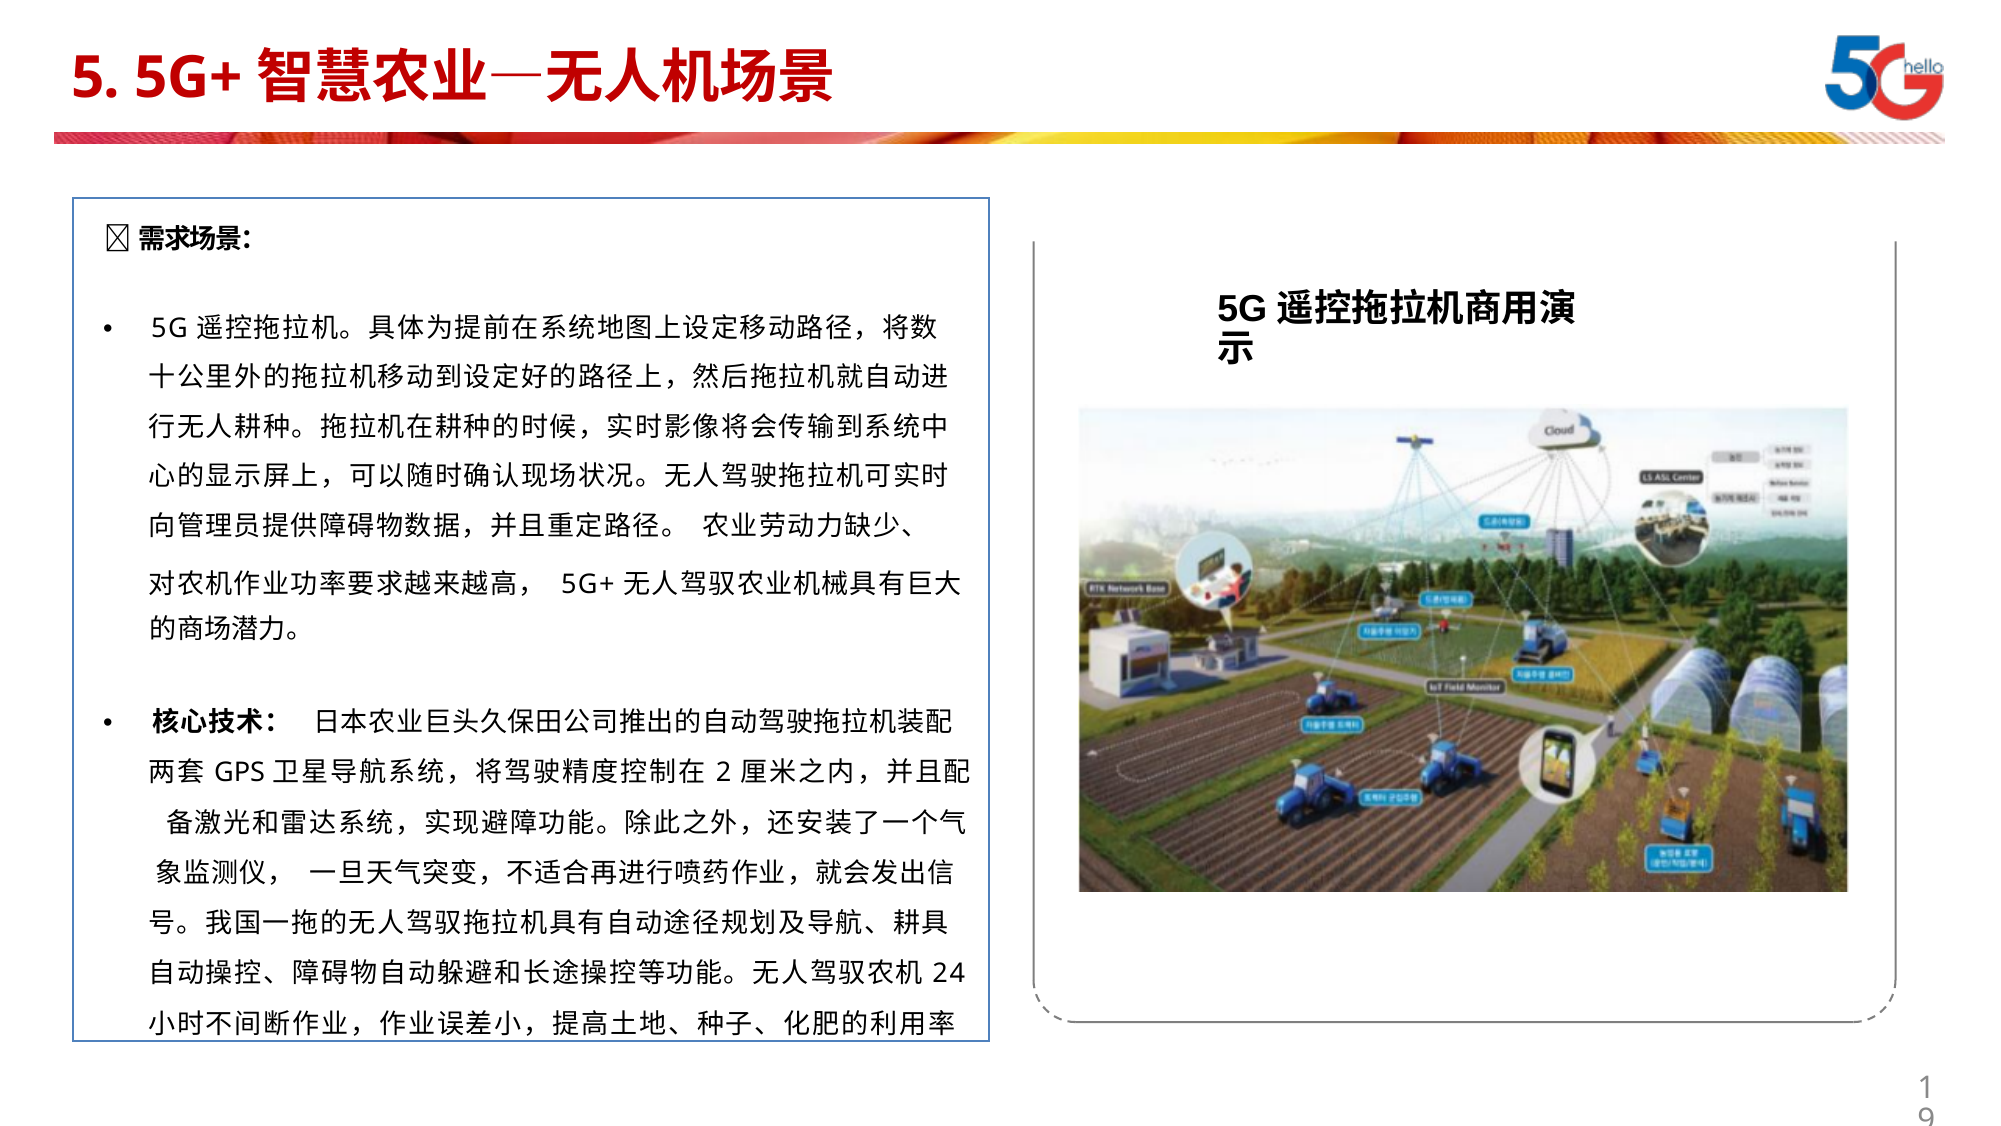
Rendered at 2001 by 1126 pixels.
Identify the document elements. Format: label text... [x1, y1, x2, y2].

text_box 5. 5G+智慧农业—无人机场景 [68, 43, 851, 112]
text_box 19 [1915, 1070, 1952, 1107]
text_box [1854, 980, 1896, 1023]
table_header 需求场景： • 5G遥控拖拉机。具体为提前在系统地图上设定移动路径，将数 十公里外的拖拉机移动到设定好的路径上，然后拖拉机就自动进 行无人耕种。拖拉机在耕种的时候，实时影像将会传输到系统中 心的显示屏上，可以随时确认现场状况。无人驾驶拖拉机可实时 向管理员提供障碍物数据，并且重定路径。 农业劳动力缺少、 对农机作业功率要求越来越高， 5G+无人驾驭农业机械具有巨大 的商场潜力。 • 核心技术： 日本农业巨头久保田公司推出的自动驾驶拖拉机装配 两套GPS卫星导航系统，将驾驶精度控制在2厘米之内，并且配 备激光和雷达系统，实现避障功能。除此之外，还安装了一个气 象监测仪， 一旦天气突变，不适合再进行喷药作业，就会发出信 号。我国一拖的无人驾驭拖拉机具有自动途径规划及导航、耕具 自动操控、障碍物自动躲避和长途操控等功能。无人驾驭农机24 小时不间断作业，作业误差小，提高土地、种子、化肥的利用率 [74, 199, 988, 1040]
picture [1078, 404, 1849, 892]
picture [1824, 35, 1944, 122]
text_box 5G遥控拖拉机商用演示 [1215, 285, 1608, 332]
text_box [1033, 980, 1075, 1023]
picture [54, 132, 1945, 144]
